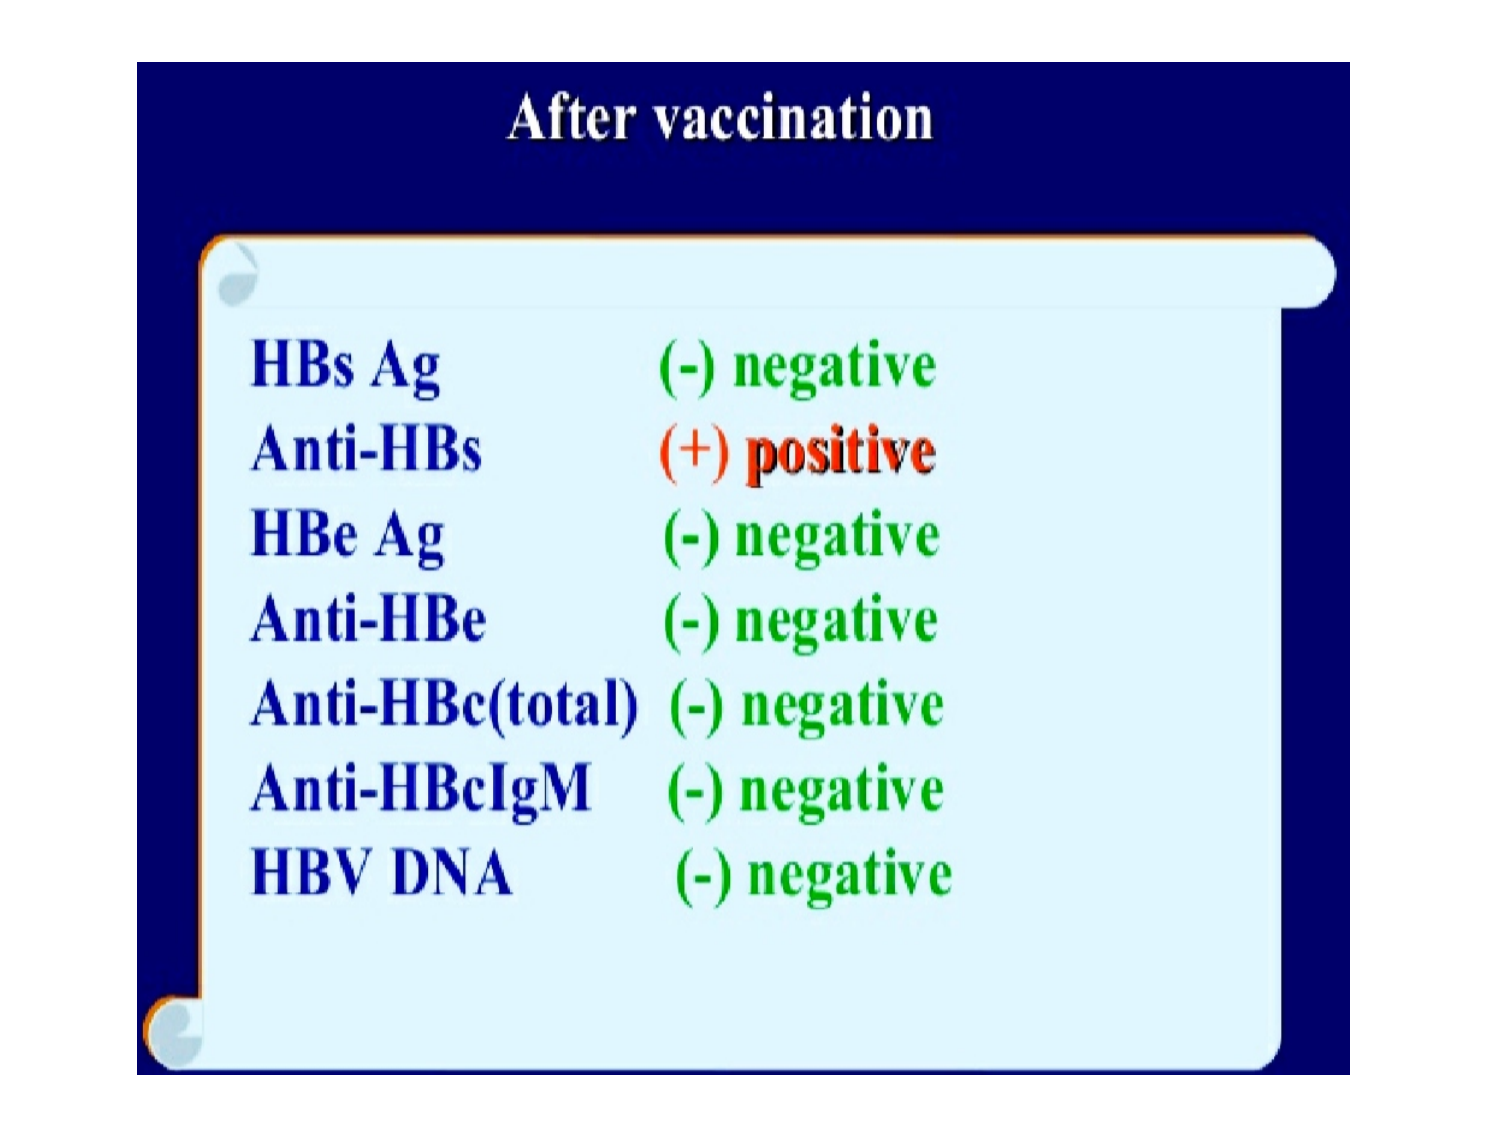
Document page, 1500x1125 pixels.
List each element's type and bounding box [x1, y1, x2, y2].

list [137, 62, 1351, 1076]
